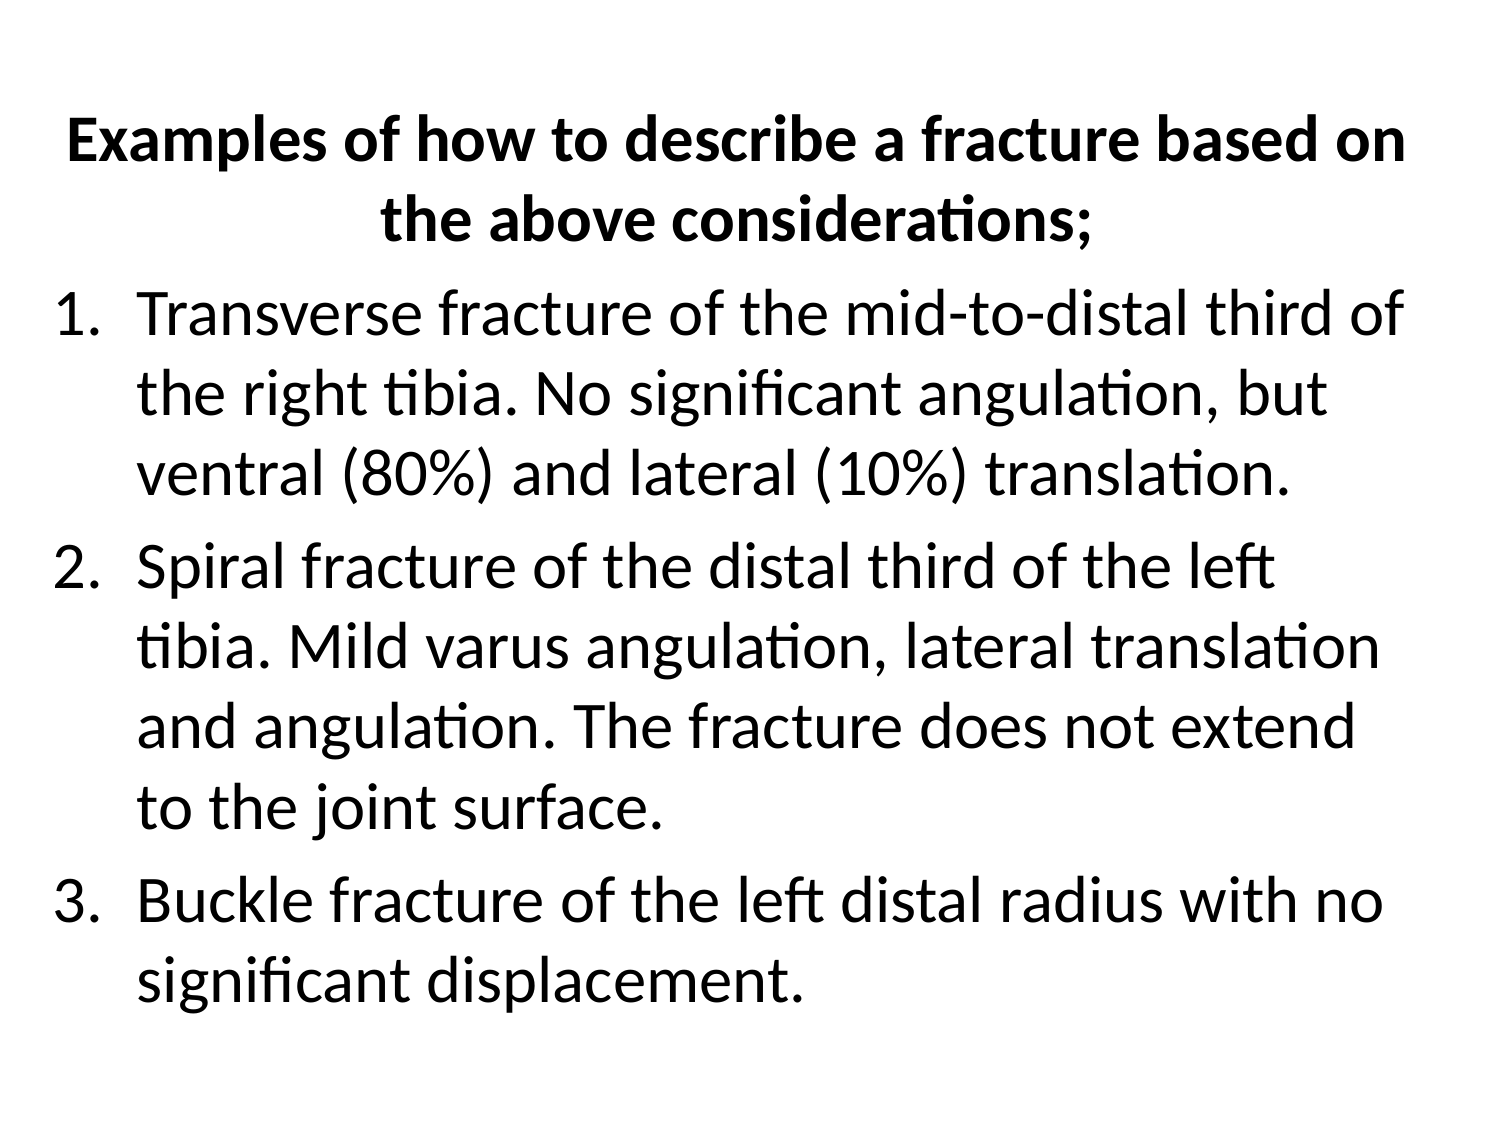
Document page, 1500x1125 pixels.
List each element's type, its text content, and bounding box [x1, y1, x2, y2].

list Examples of how to describe a fracture based on the above considerations; Transverse fracture of the mid-to-distal third of the right tibia. No significant angulation, but ventral (80%) and lateral (10%) translation. Spiral fracture of the distal third of the left tibia. Mild varus angulation, lateral translation and angulation. The fracture does not extend to the joint surface. Buckle fracture of the left distal radius with no significant displacement. [37, 87, 1438, 1075]
